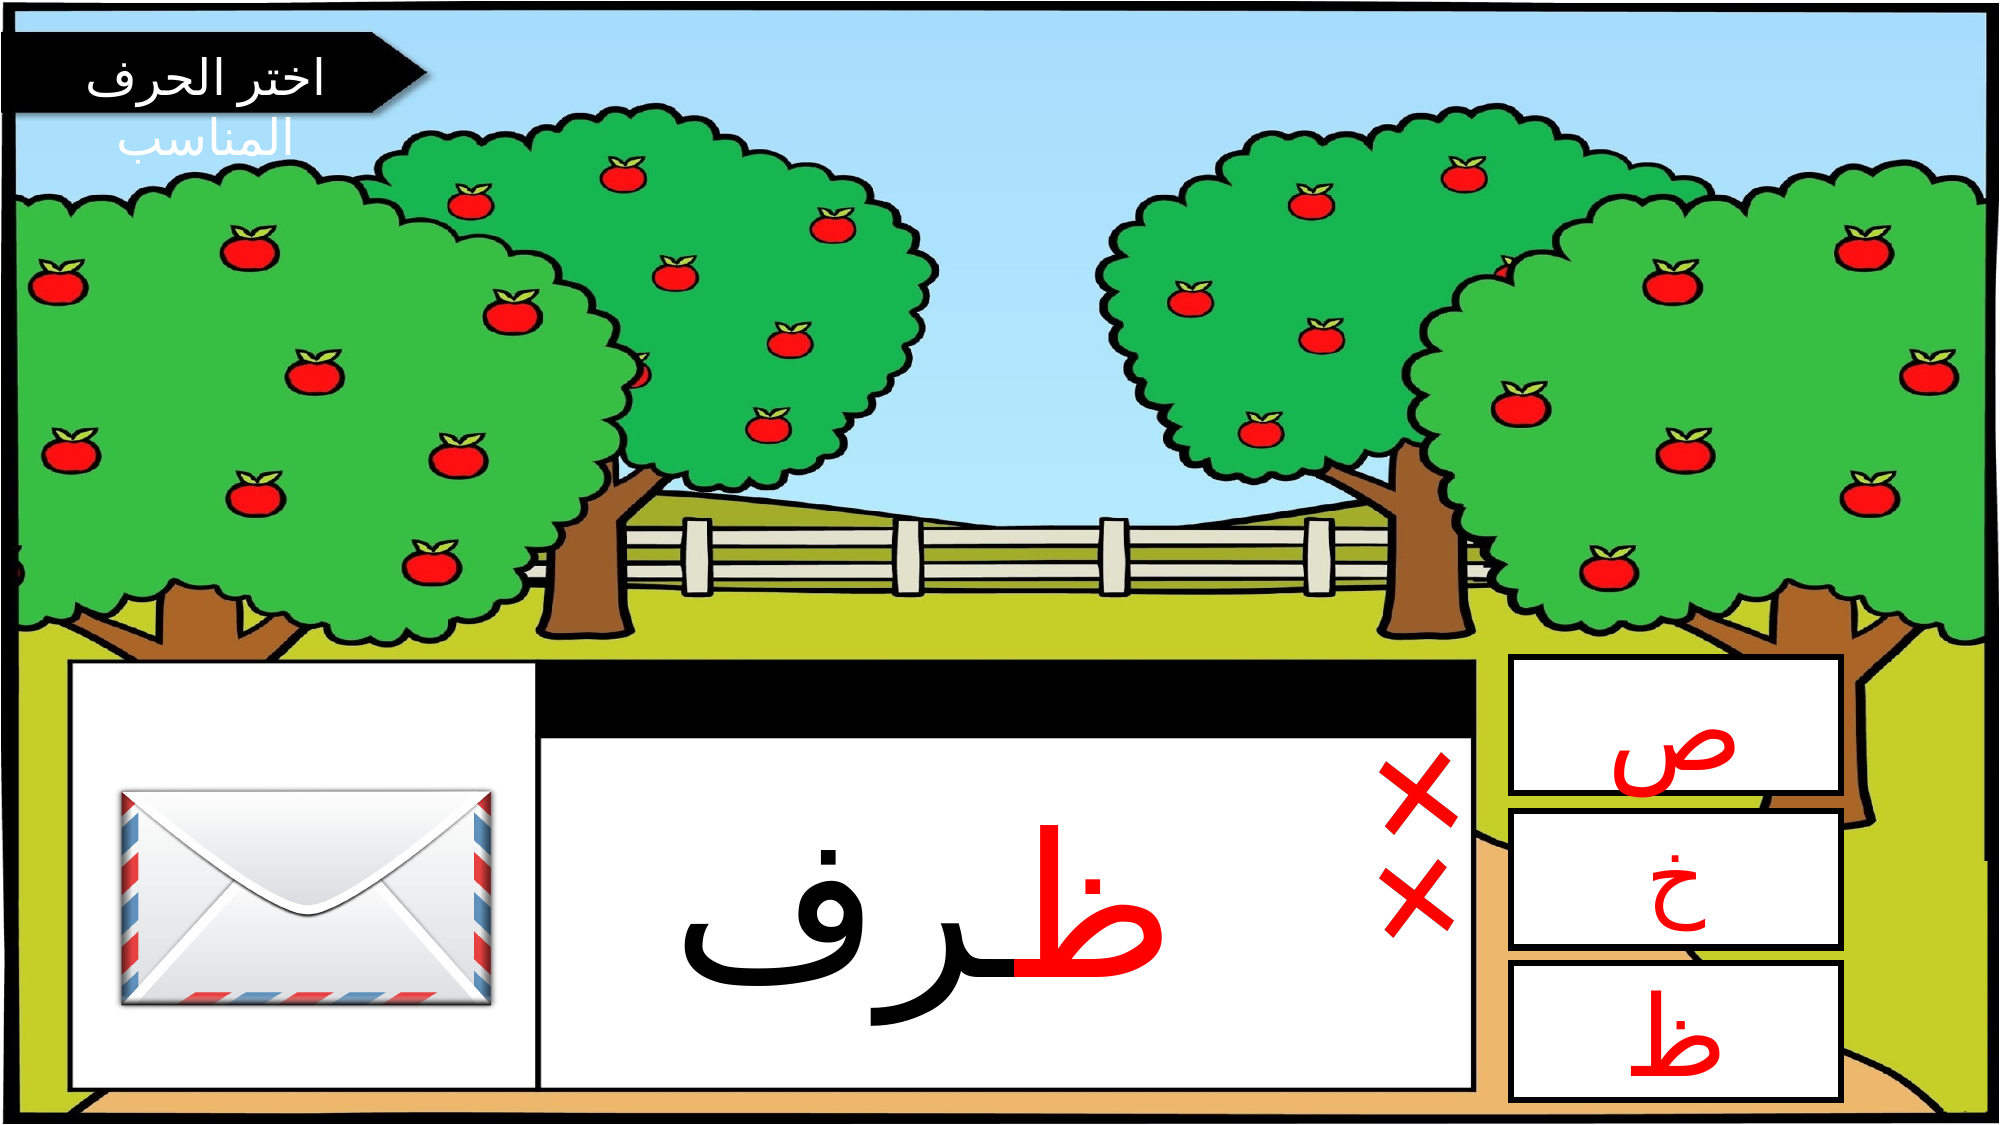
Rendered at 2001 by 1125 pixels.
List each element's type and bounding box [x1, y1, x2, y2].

text_box [0, 0, 2000, 1125]
picture [109, 785, 504, 1012]
picture [1379, 859, 1454, 938]
picture [1378, 752, 1458, 835]
